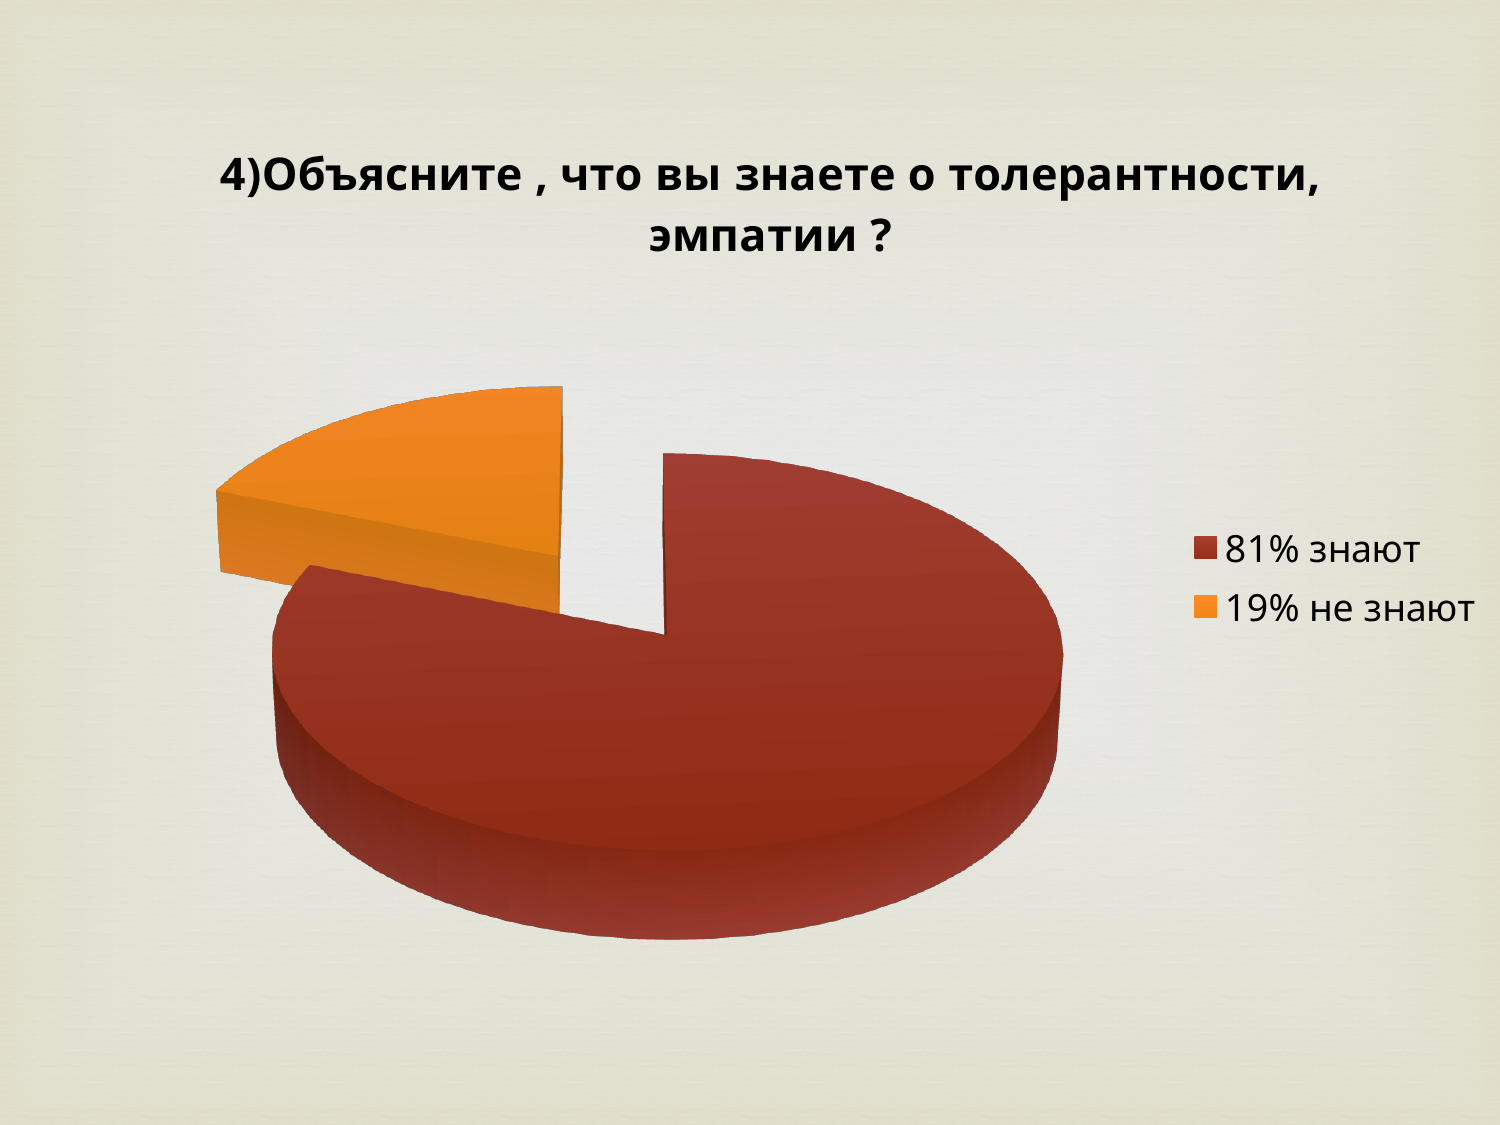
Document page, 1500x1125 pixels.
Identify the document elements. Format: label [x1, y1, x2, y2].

chart [40, 101, 1500, 1053]
